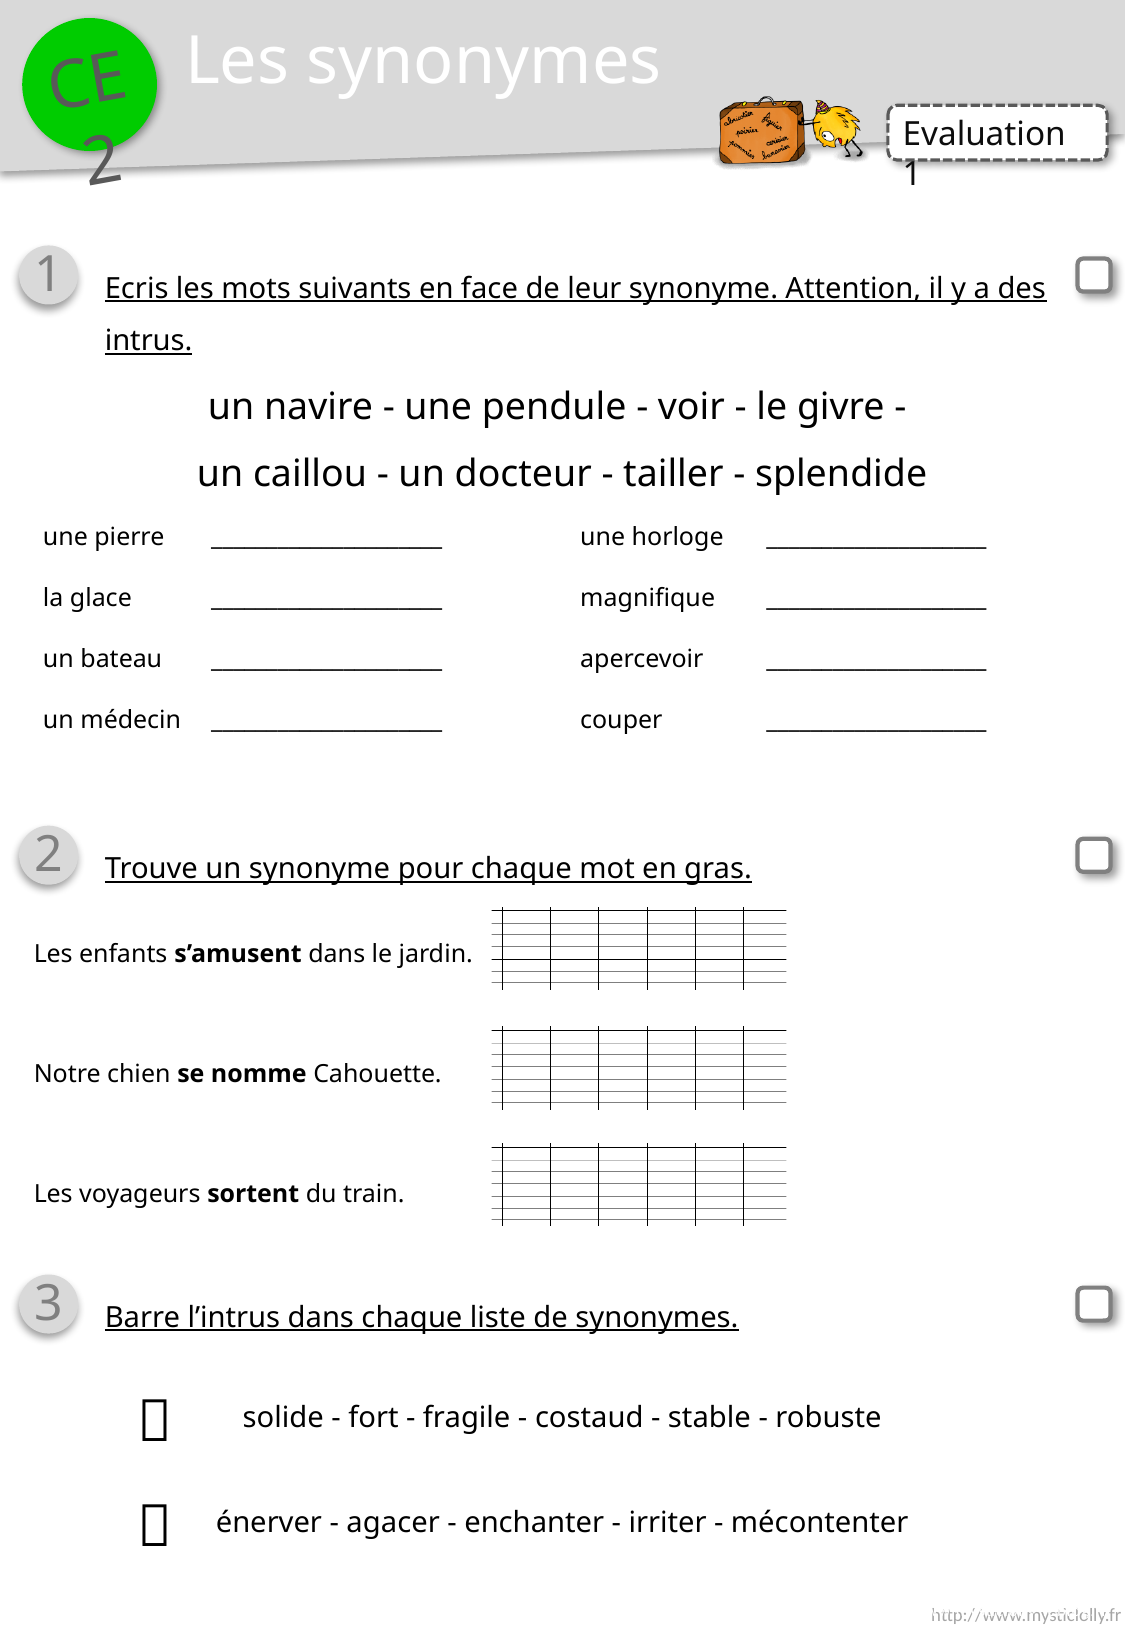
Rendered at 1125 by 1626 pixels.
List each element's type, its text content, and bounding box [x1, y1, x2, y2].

picture [712, 110, 870, 181]
text_box Trouve un synonyme pour chaque mot en gras. [89, 824, 1078, 892]
table_cell _____________________ [196, 627, 565, 688]
table_cell ____________________ [751, 627, 1103, 688]
picture [491, 906, 787, 990]
picture [491, 1142, 787, 1226]
picture [491, 1026, 787, 1110]
text_box [1075, 256, 1113, 294]
table_cell un médecin [28, 688, 196, 749]
table_cell magnifique [565, 566, 751, 627]
text_box [1075, 836, 1113, 874]
table_cell la glace [28, 566, 196, 627]
table_cell couper [565, 688, 751, 749]
table_cell ____________________ [751, 566, 1103, 627]
text_box un navire - une pendule - voir - le givre - un caillou - un docteur - tailler - splendide [0, 351, 1125, 502]
text_box Ecris les mots suivants en face de leur synonyme. Attention, il y a des intrus. [89, 244, 1078, 351]
text_box solide - fort - fragile - costaud - stable - robuste énerver - agacer - enchanter - irriter - mécontenter [33, 1391, 1092, 1546]
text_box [18, 233, 79, 310]
table_cell _____________________ [196, 566, 565, 627]
table_header une horloge [565, 505, 751, 566]
table_cell un bateau [28, 627, 196, 688]
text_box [18, 813, 79, 890]
table_cell _____________________ [196, 688, 565, 749]
text_box  [122, 1480, 188, 1566]
text_box Les enfants s’amusent dans le jardin. Notre chien se nomme Cahouette. Les voyageurs sortent du train. [19, 930, 1094, 1215]
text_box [18, 1262, 79, 1339]
list Les synonymes [170, 9, 870, 110]
table_header une pierre [28, 505, 196, 566]
table_cell apercevoir [565, 627, 751, 688]
text_box  [122, 1375, 188, 1461]
table_cell ____________________ [751, 688, 1103, 749]
text_box [1075, 1285, 1113, 1323]
text_box Barre l’intrus dans chaque liste de synonymes. [89, 1273, 1078, 1341]
table_header ____________________ [751, 505, 1103, 566]
table_header _____________________ [196, 505, 565, 566]
